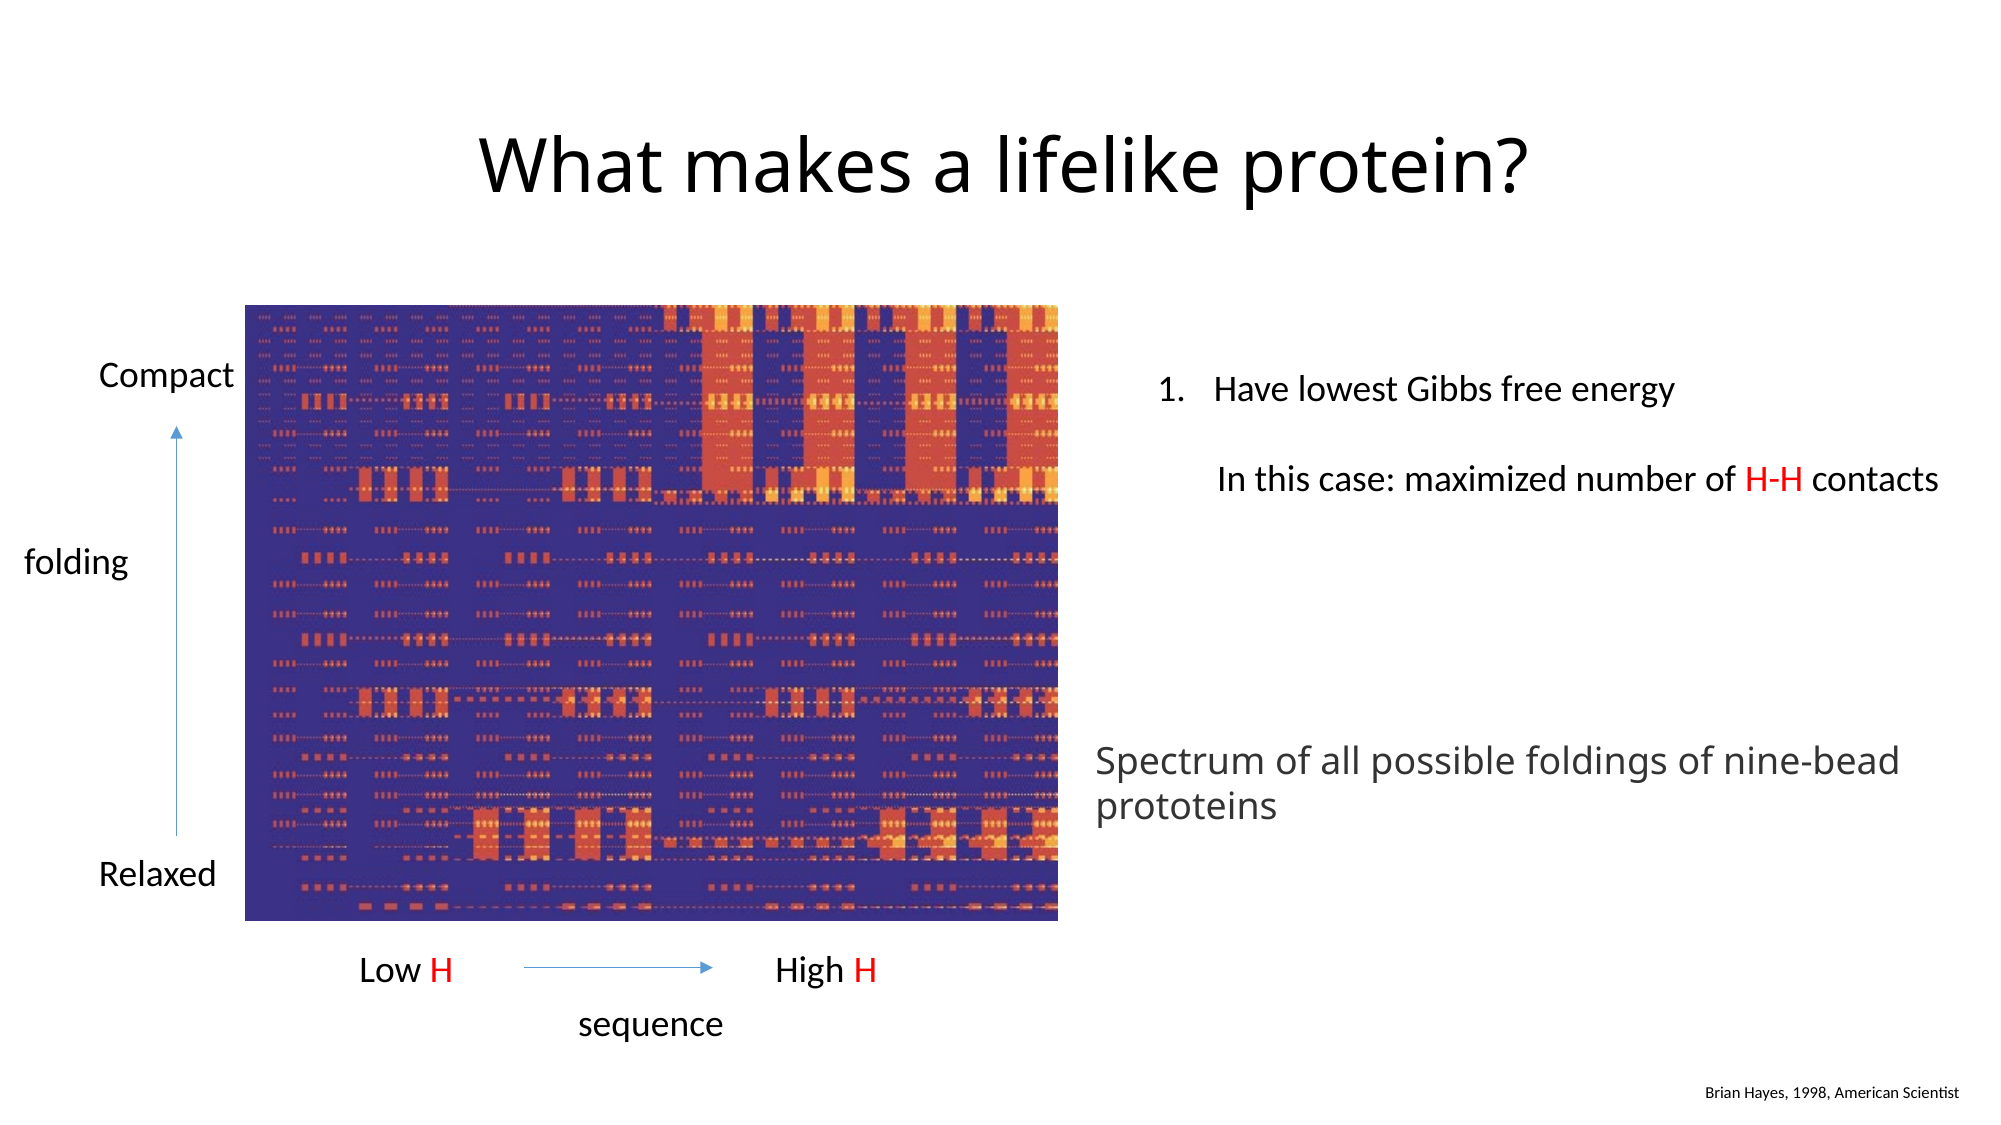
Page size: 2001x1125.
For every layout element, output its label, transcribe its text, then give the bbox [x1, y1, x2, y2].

text_box Have lowest Gibbs free energy In this case: maximized number of H-H contacts [1142, 356, 1955, 687]
text_box Compact [84, 342, 245, 403]
text_box sequence [563, 998, 740, 1052]
text_box folding [0, 529, 144, 589]
text_box Relaxed [84, 841, 233, 902]
text_box Brian Hayes, 1998, American Scientist [1690, 1074, 1975, 1110]
text_box Spectrum of all possible foldings of nine-bead prototeins [1080, 730, 1977, 835]
title What makes a lifelike protein? [95, 59, 1913, 278]
text_box Low H High H [344, 937, 936, 998]
picture [245, 305, 1058, 921]
